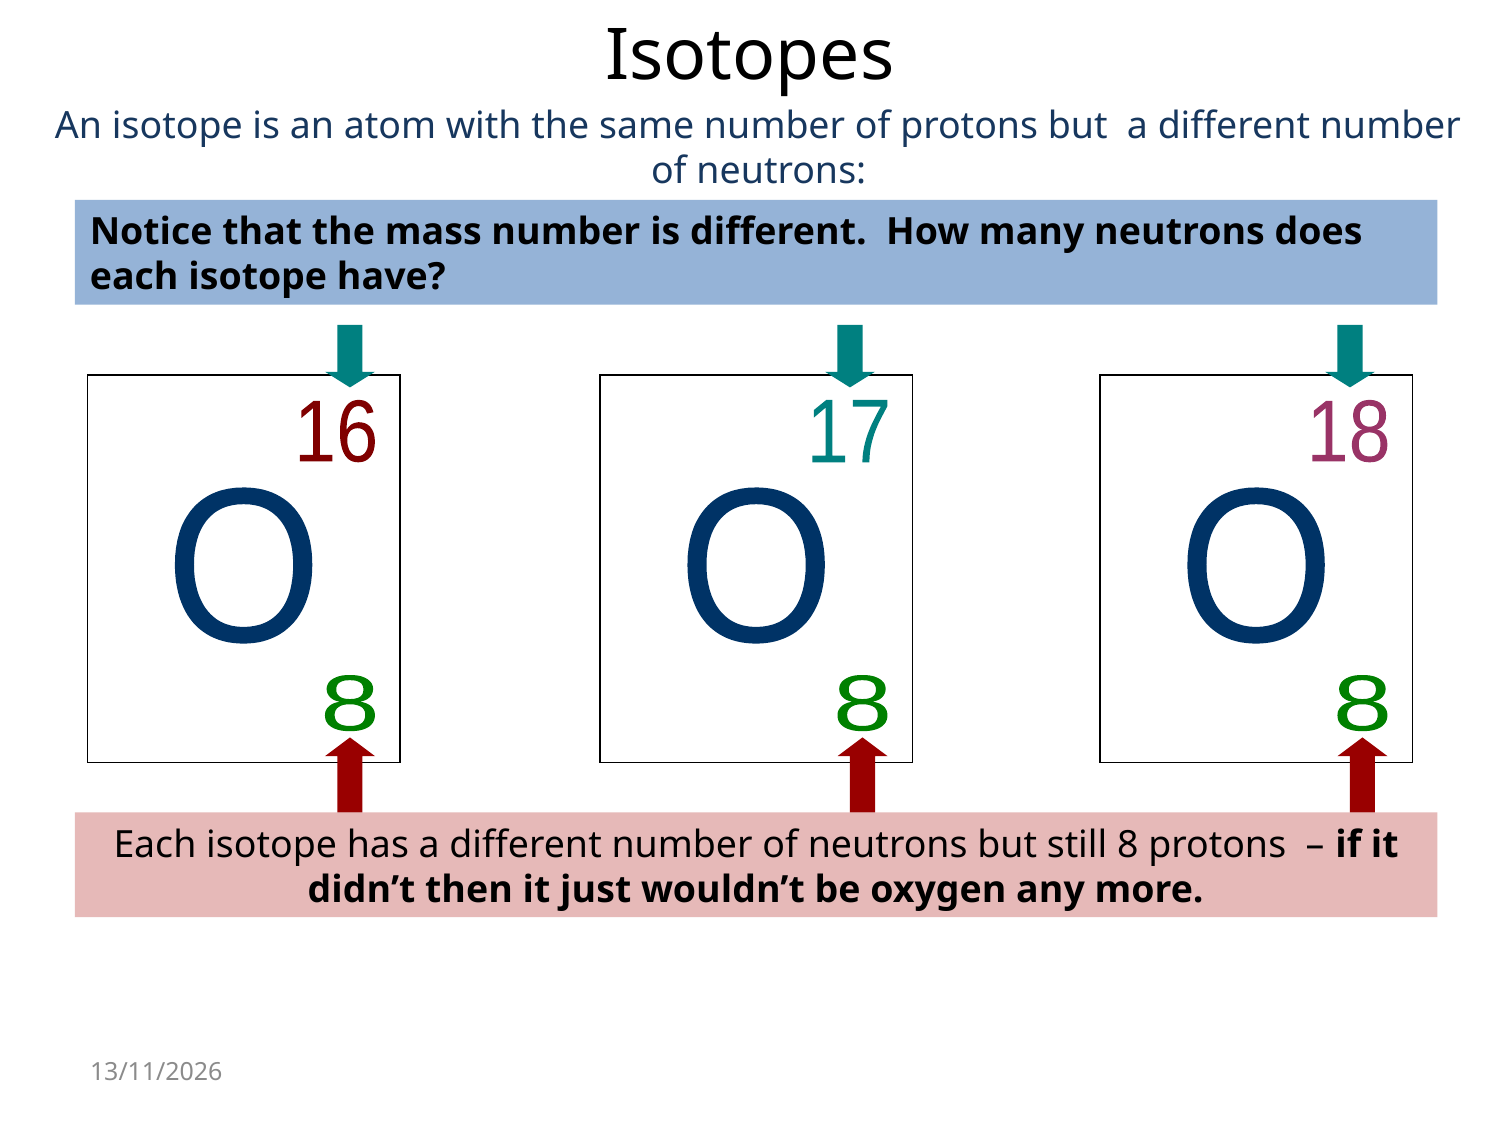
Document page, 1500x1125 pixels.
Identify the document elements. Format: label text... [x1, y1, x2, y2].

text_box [74, 199, 1438, 388]
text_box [87, 397, 401, 735]
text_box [74, 737, 1438, 919]
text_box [599, 397, 913, 735]
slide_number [75, 1042, 425, 1103]
text_box An isotope is an atom with the same number of protons but a different number of neutrons: [17, 93, 1500, 199]
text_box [1099, 397, 1413, 735]
title Isotopes [0, 0, 1500, 102]
